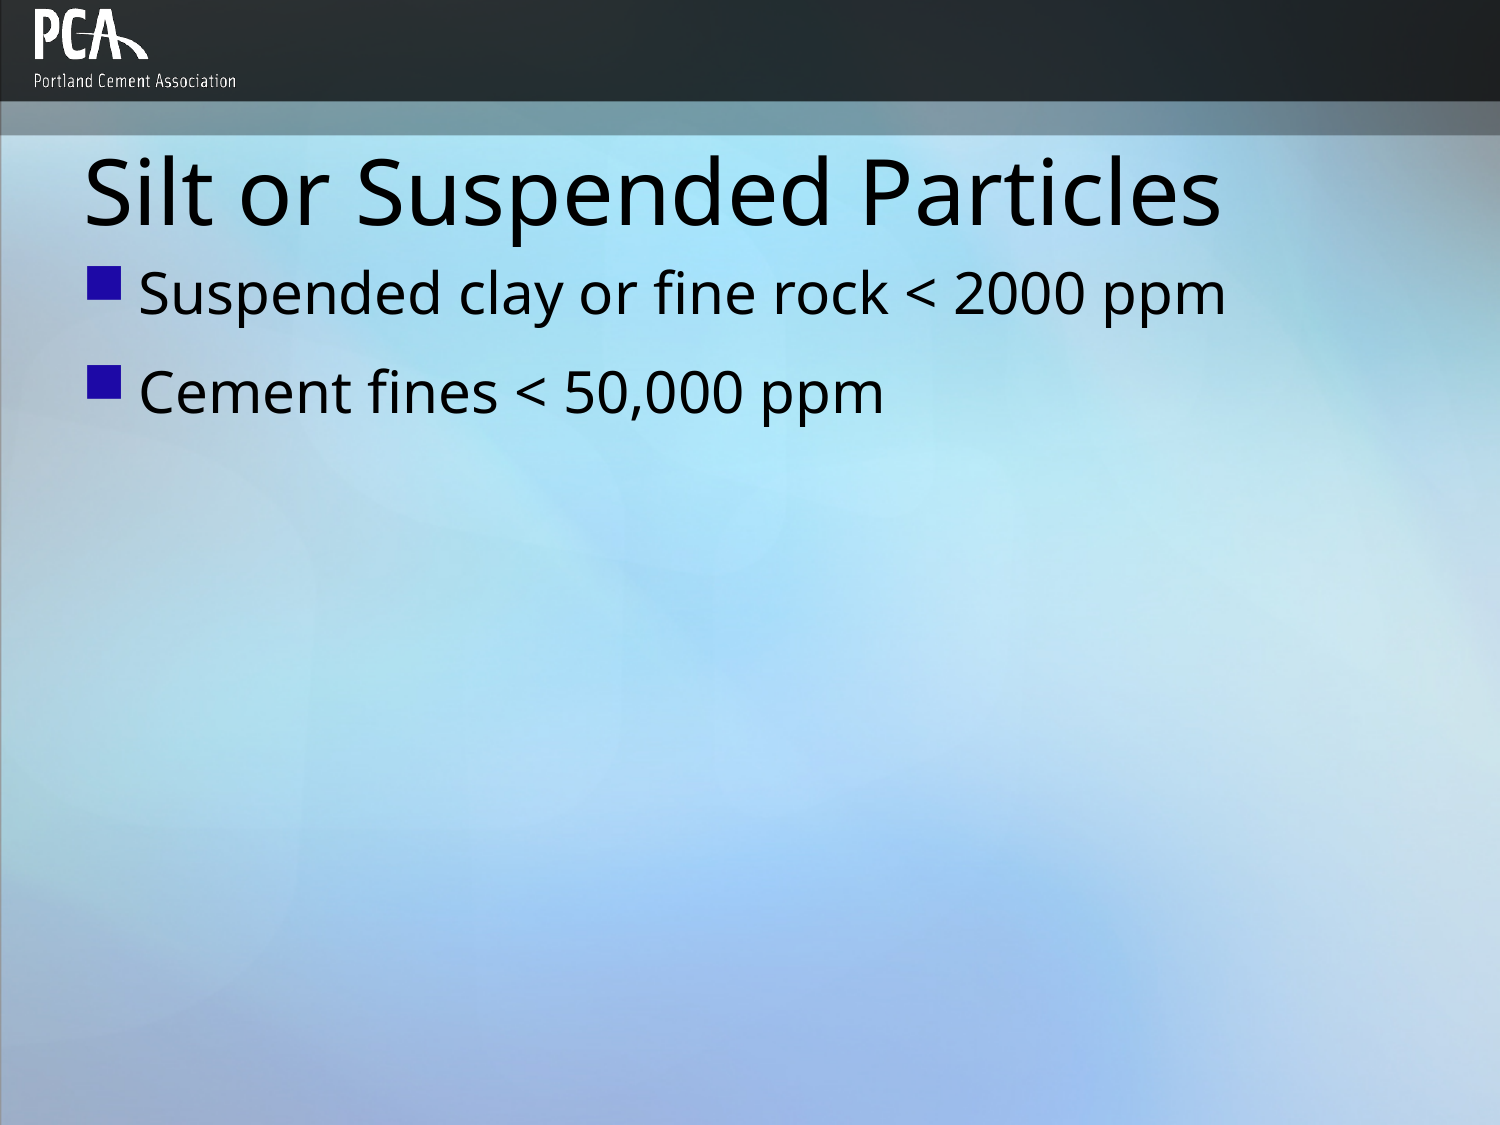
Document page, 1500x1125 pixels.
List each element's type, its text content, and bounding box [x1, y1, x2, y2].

picture [0, 0, 1500, 1125]
list Suspended clay or fine rock < 2000 ppm Cement fines < 50,000 ppm [66, 248, 1343, 974]
title Silt or Suspended Particles [68, 101, 1344, 277]
